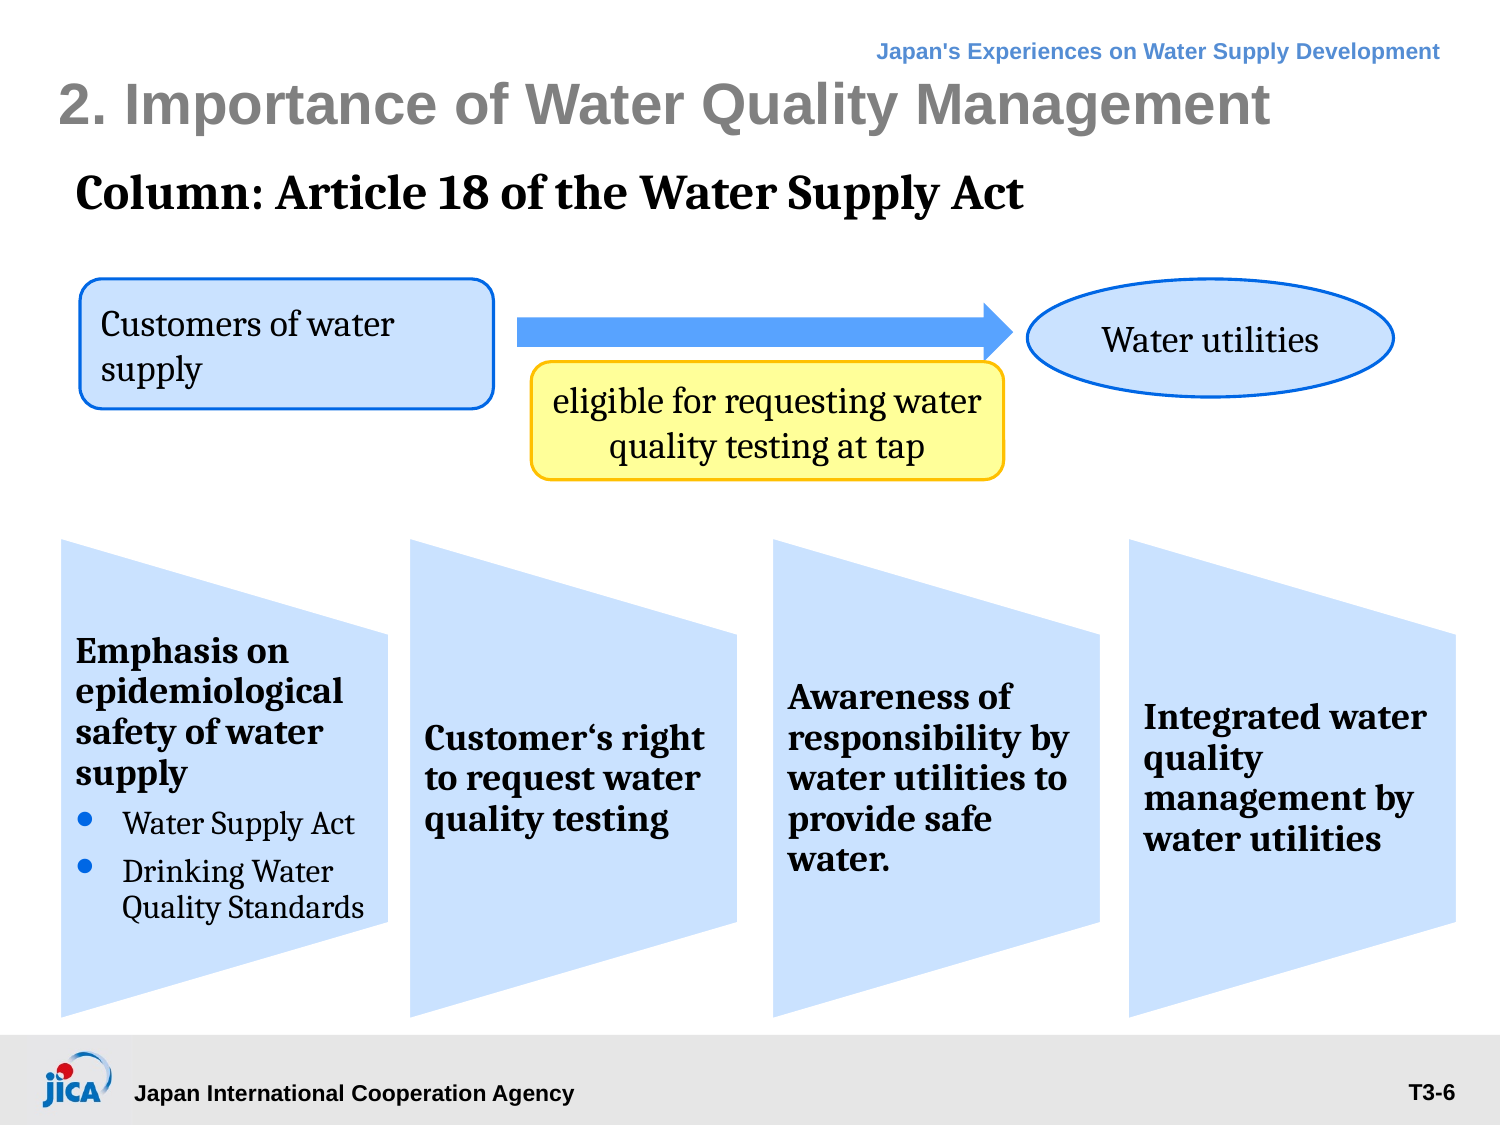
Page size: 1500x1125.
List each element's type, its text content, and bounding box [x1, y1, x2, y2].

text_box Customers of water supply [77, 276, 496, 411]
text_box Column: Article 18 of the Water Supply Act [58, 159, 1477, 220]
title 2. Importance of Water Quality Management [59, 41, 1406, 161]
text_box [58, 535, 1459, 1021]
text_box [514, 300, 1016, 360]
picture [26, 1035, 133, 1125]
text_box Water utilities [1025, 276, 1396, 400]
text_box eligible for requesting water quality testing at tap [529, 359, 1006, 482]
